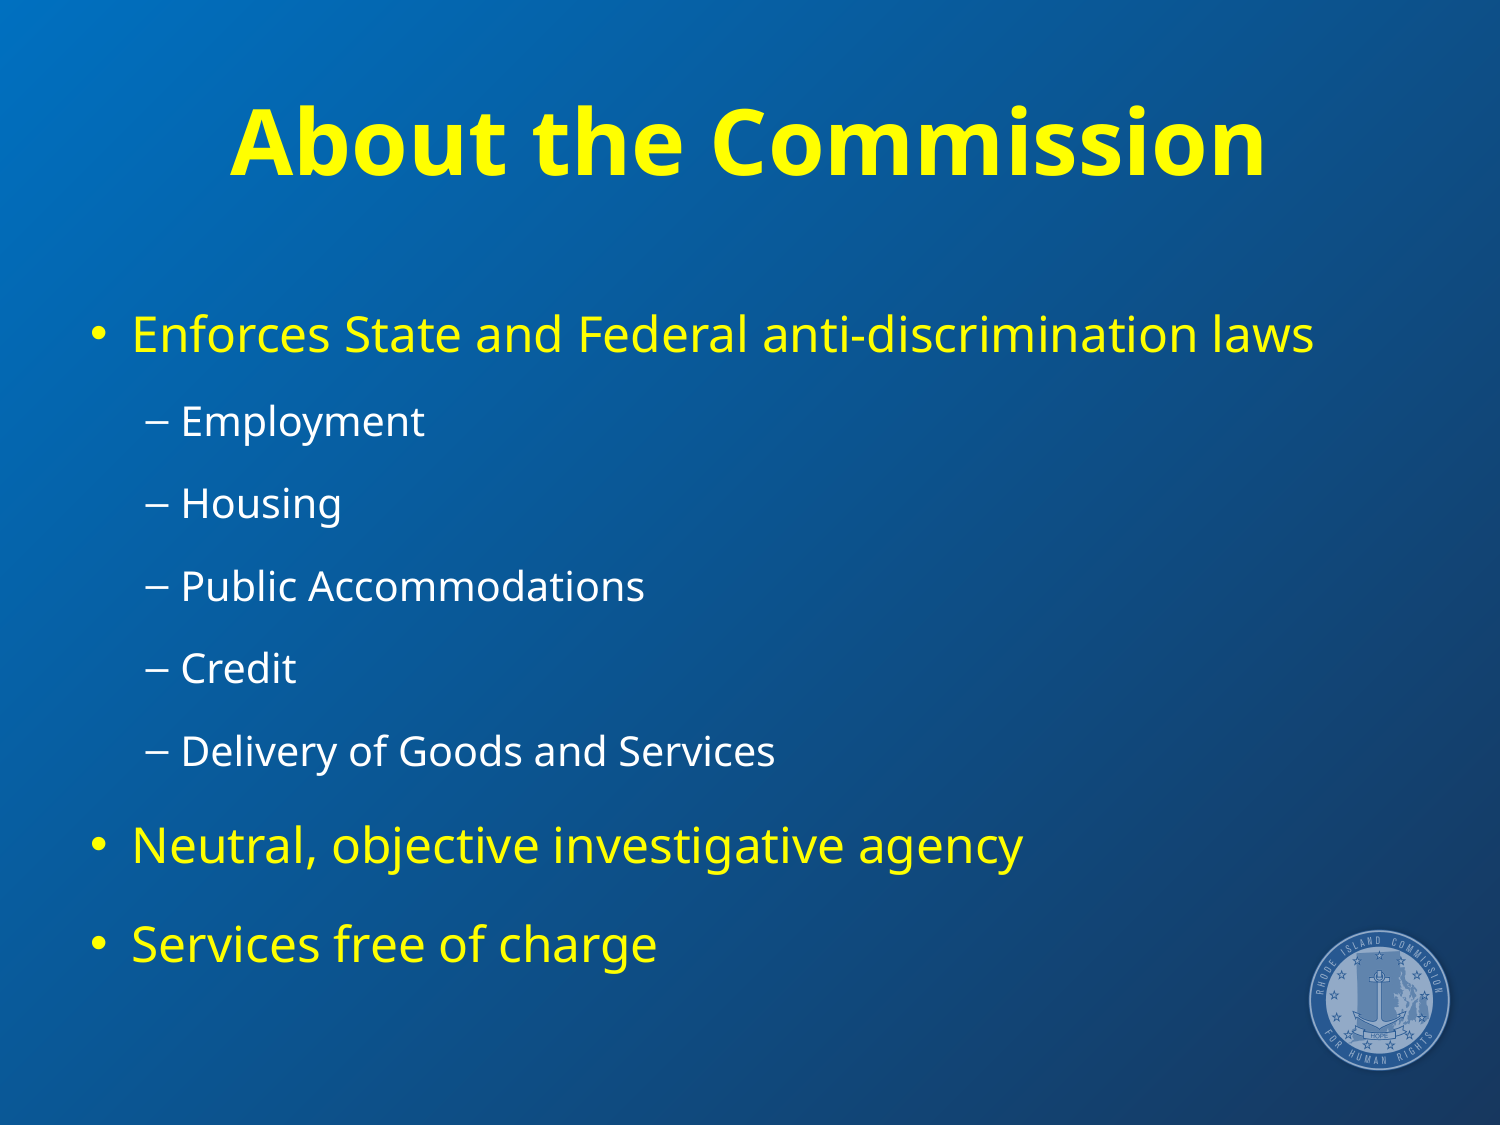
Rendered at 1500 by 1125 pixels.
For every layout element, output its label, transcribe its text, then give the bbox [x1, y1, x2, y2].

title About the Commission [75, 45, 1425, 233]
picture [1306, 917, 1454, 1091]
list Enforces State and Federal anti-discrimination laws Employment Housing Public Accommodations Credit Delivery of Goods and Services Neutral, objective investigative agency Services free of charge [75, 265, 1425, 982]
